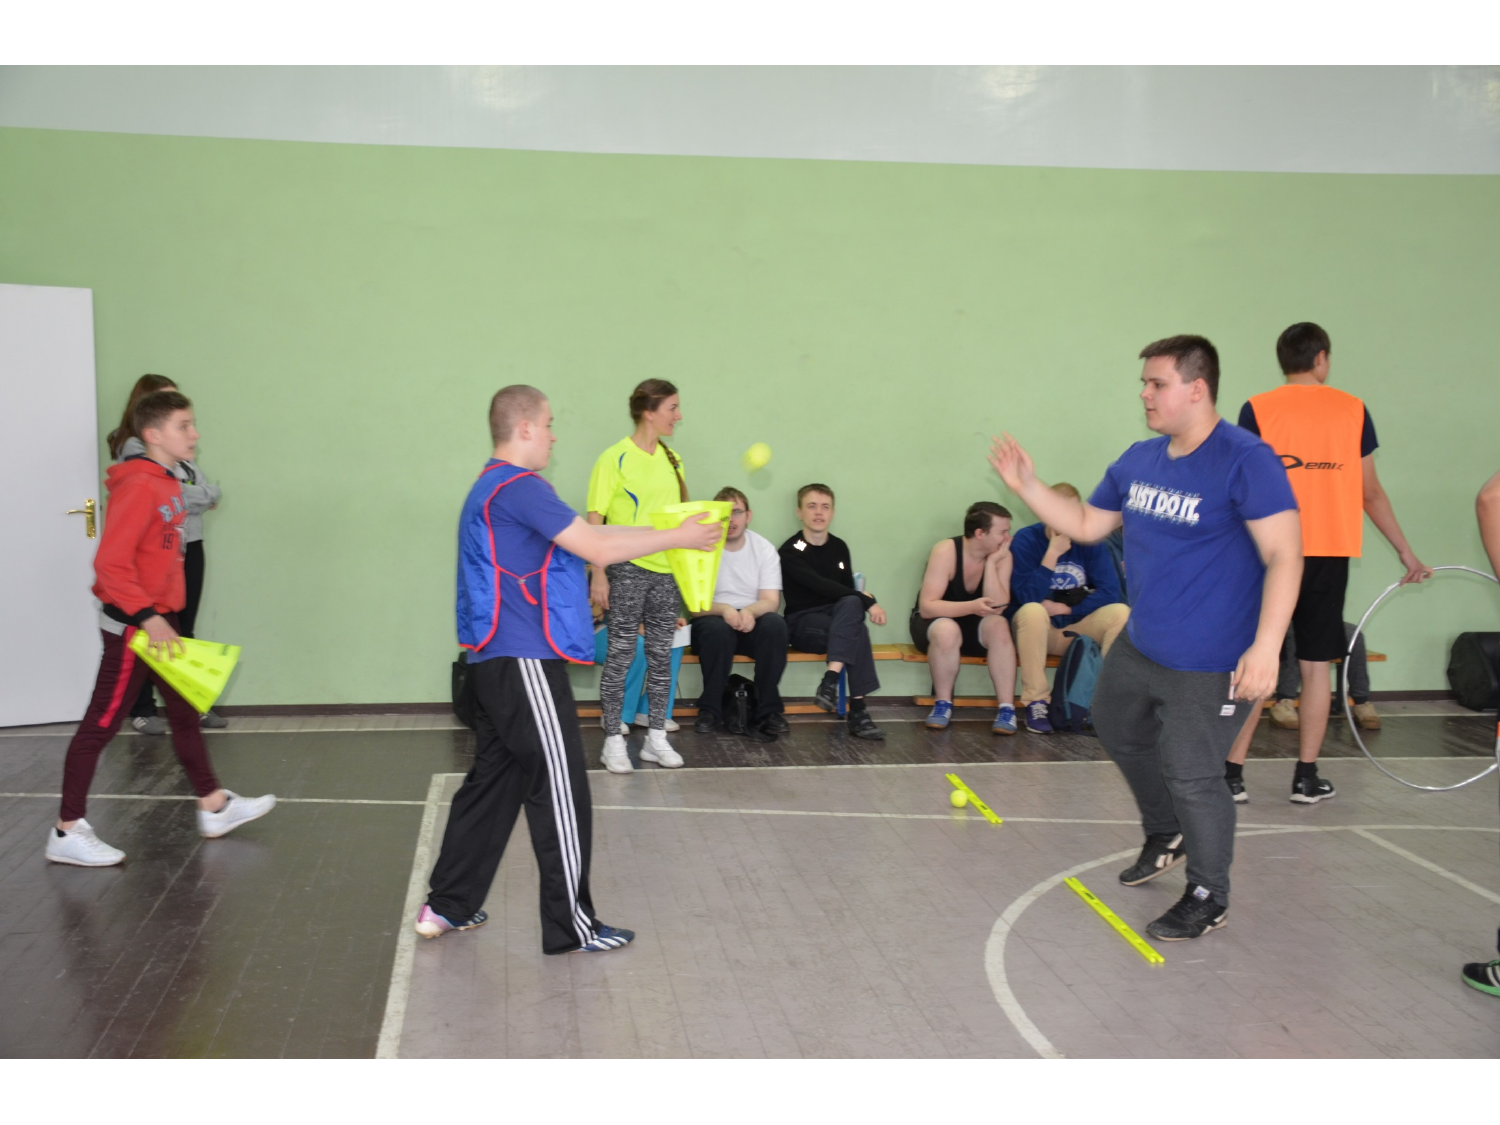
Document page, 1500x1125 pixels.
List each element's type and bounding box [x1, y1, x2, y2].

picture [0, 65, 1500, 1060]
